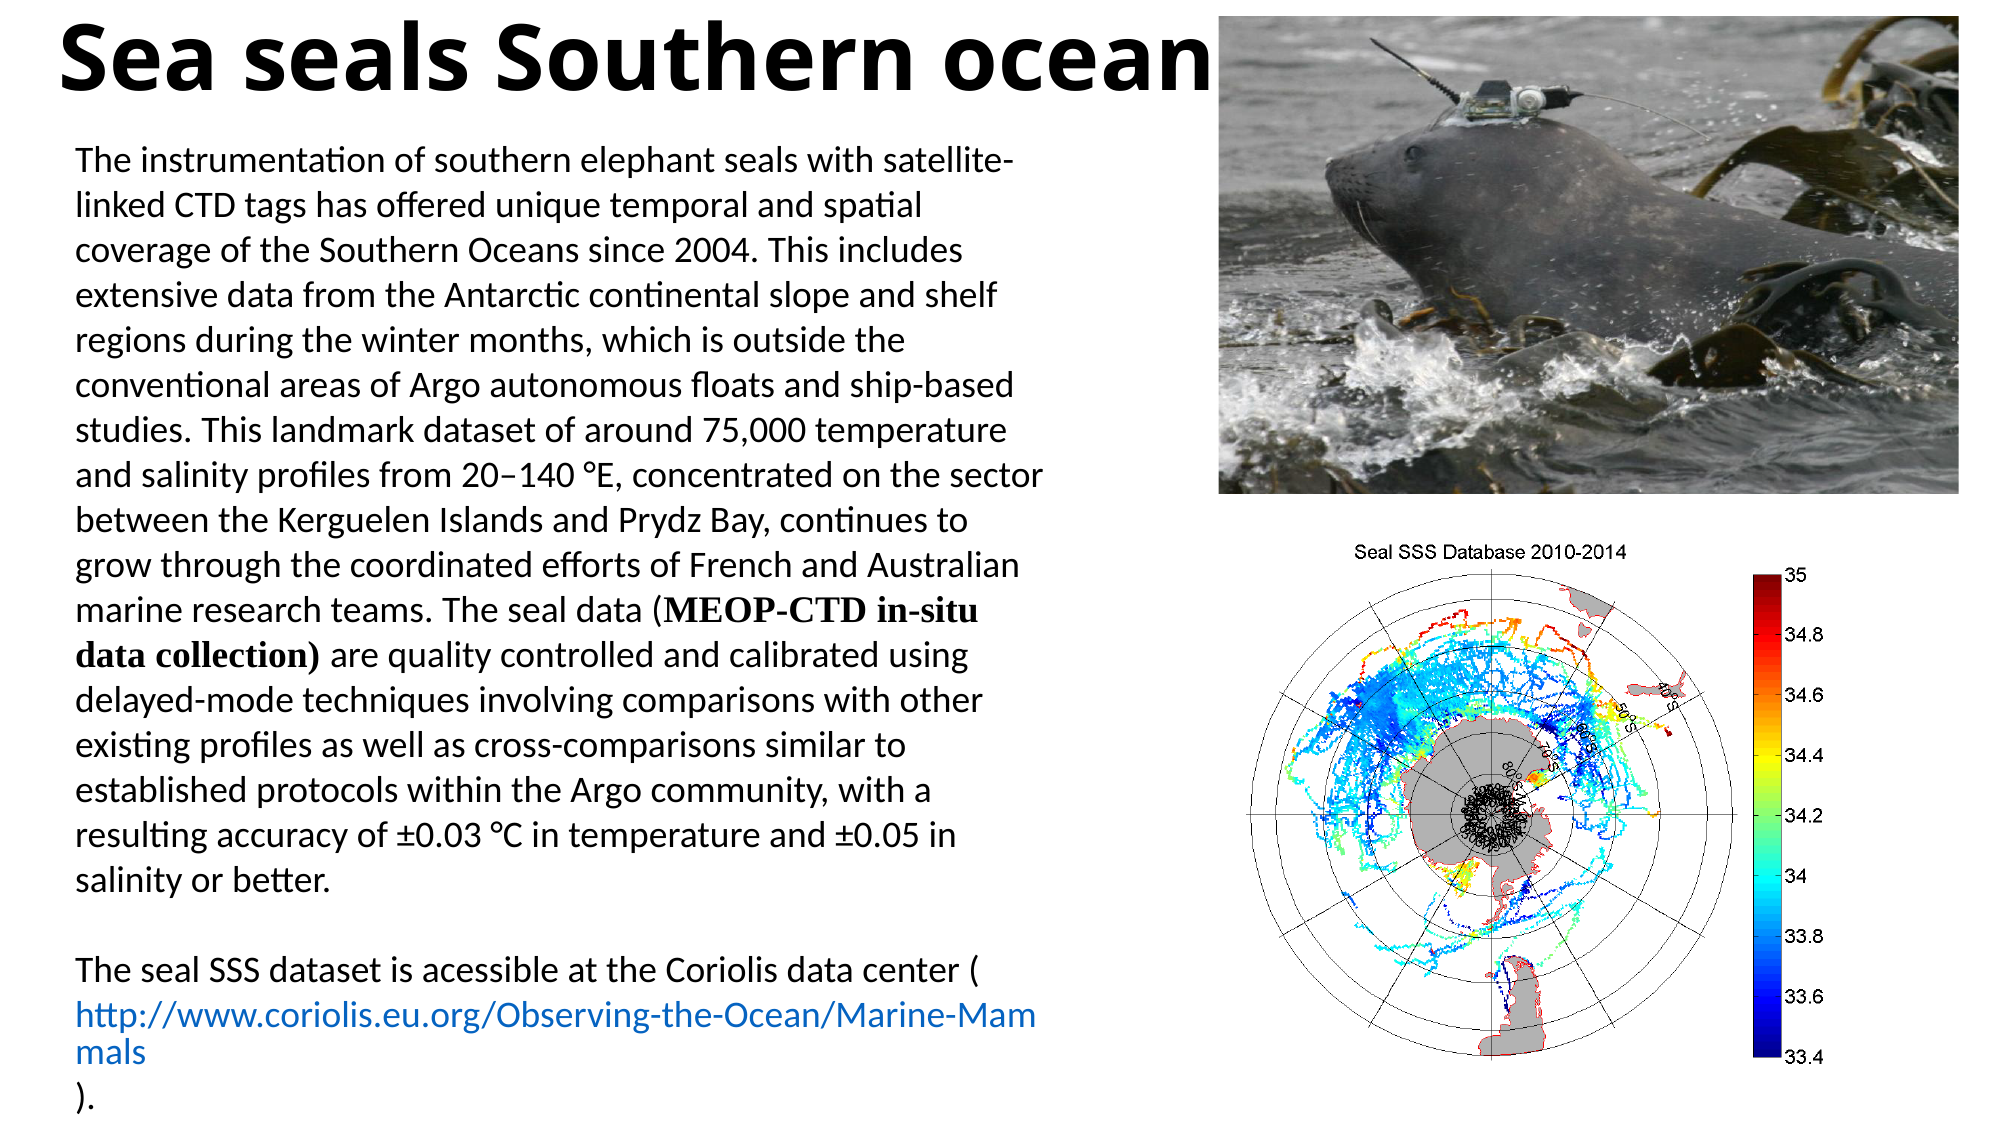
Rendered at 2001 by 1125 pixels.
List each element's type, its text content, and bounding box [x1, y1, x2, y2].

text_box The instrumentation of southern elephant seals with satellite-linked CTD tags has offered unique temporal and spatial coverage of the Southern Oceans since 2004. This includes extensive data from the Antarctic continental slope and shelf regions during the winter months, which is outside the conventional areas of Argo autonomous floats and ship-based studies. This landmark dataset of around 75,000 temperature and salinity profiles from 20–140 °E, concentrated on the sector between the Kerguelen Islands and Prydz Bay, continues to grow through the coordinated efforts of French and Australian marine research teams. The seal data (MEOP-CTD in-situ data collection) are quality controlled and calibrated using delayed-mode techniques involving comparisons with other existing profiles as well as cross-comparisons similar to established protocols within the Argo community, with a resulting accuracy of ±0.03 °C in temperature and ±0.05 in salinity or better. The seal SSS dataset is acessible at the Coriolis data center (http://www.coriolis.eu.org/Observing-the-Ocean/Marine-Mammals). [60, 127, 1061, 1088]
picture [1118, 529, 1907, 1121]
picture [1218, 16, 1959, 494]
title Sea seals Southern ocean Data [43, 0, 1769, 169]
